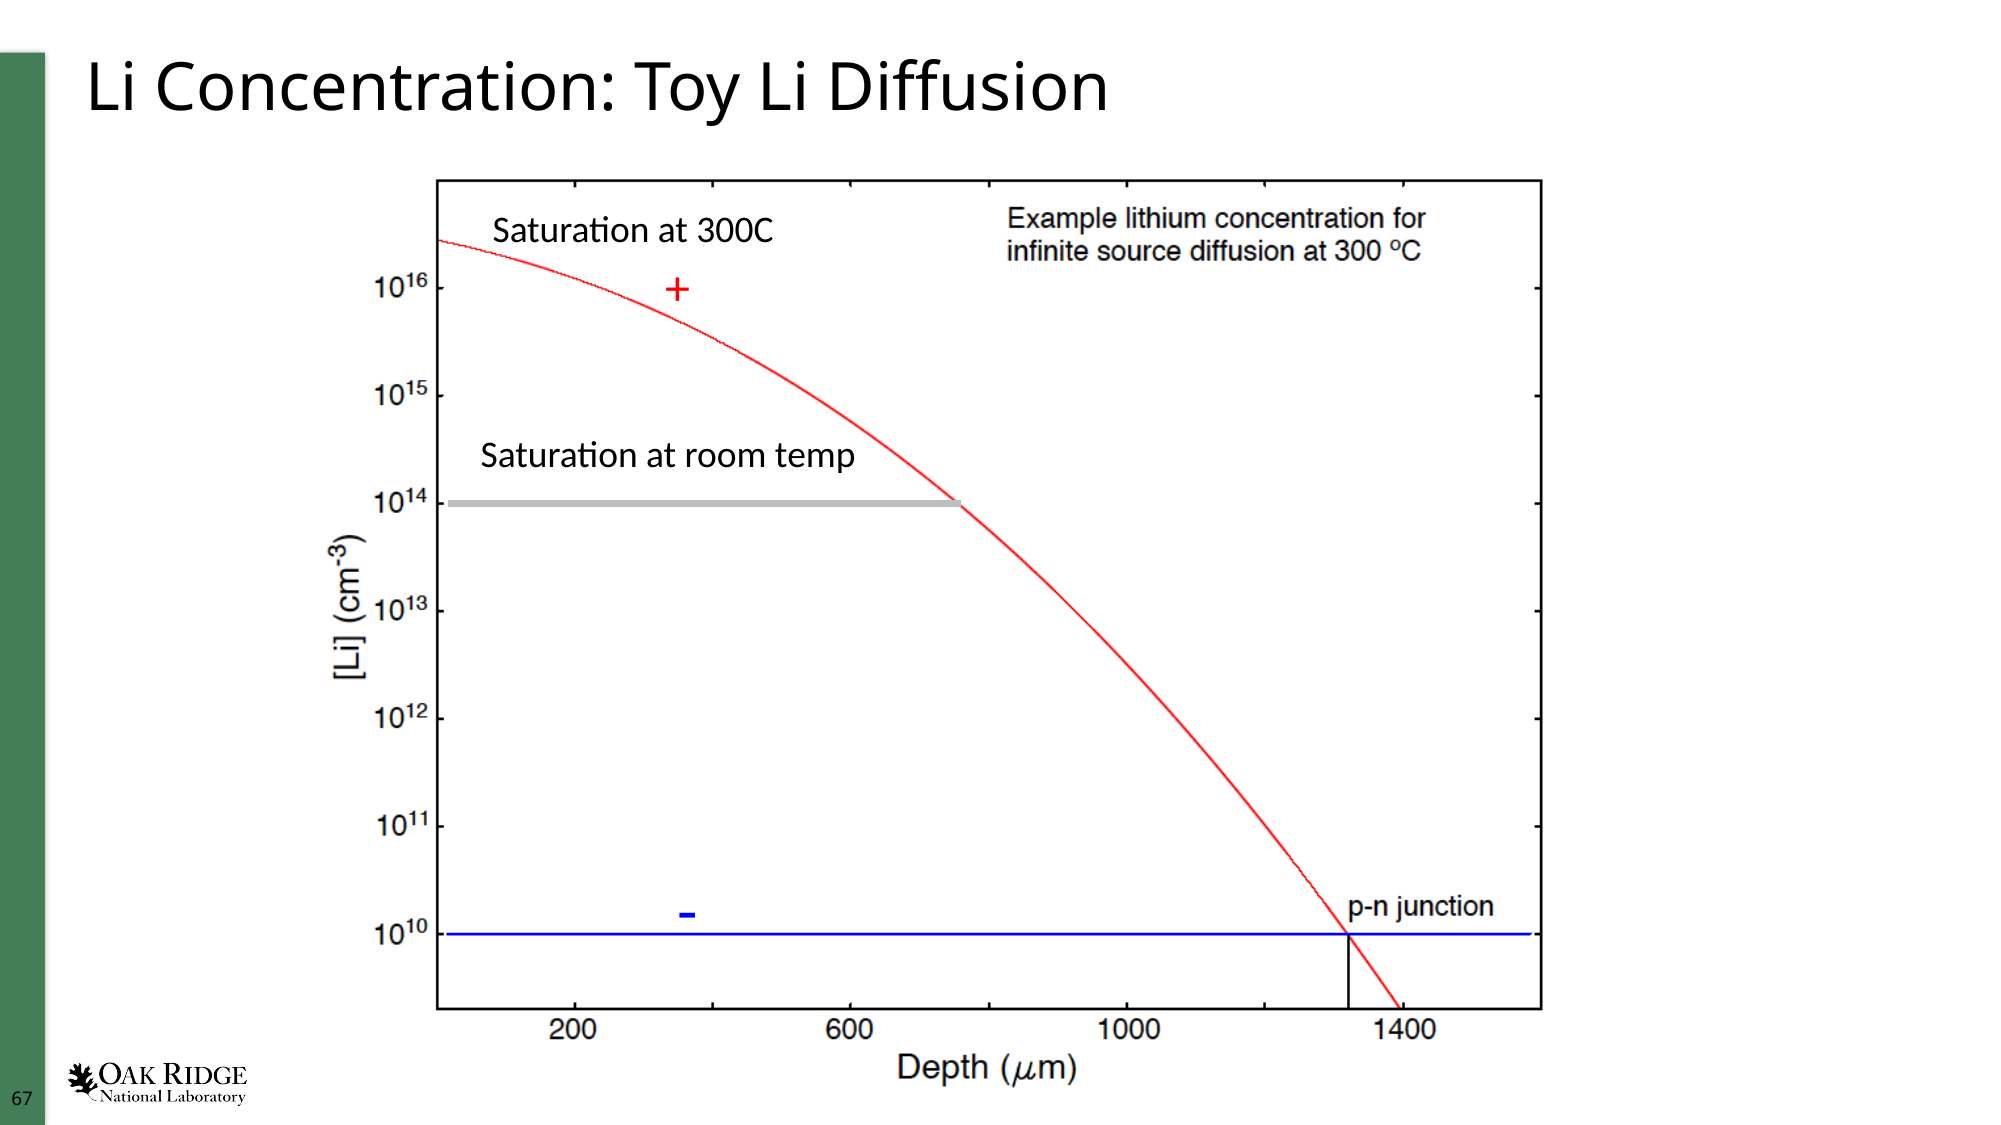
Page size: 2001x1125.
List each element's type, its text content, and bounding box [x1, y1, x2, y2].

title Li Concentration: Toy Li Diffusion [70, 44, 1945, 134]
picture [67, 1062, 247, 1106]
picture [309, 169, 1562, 1101]
